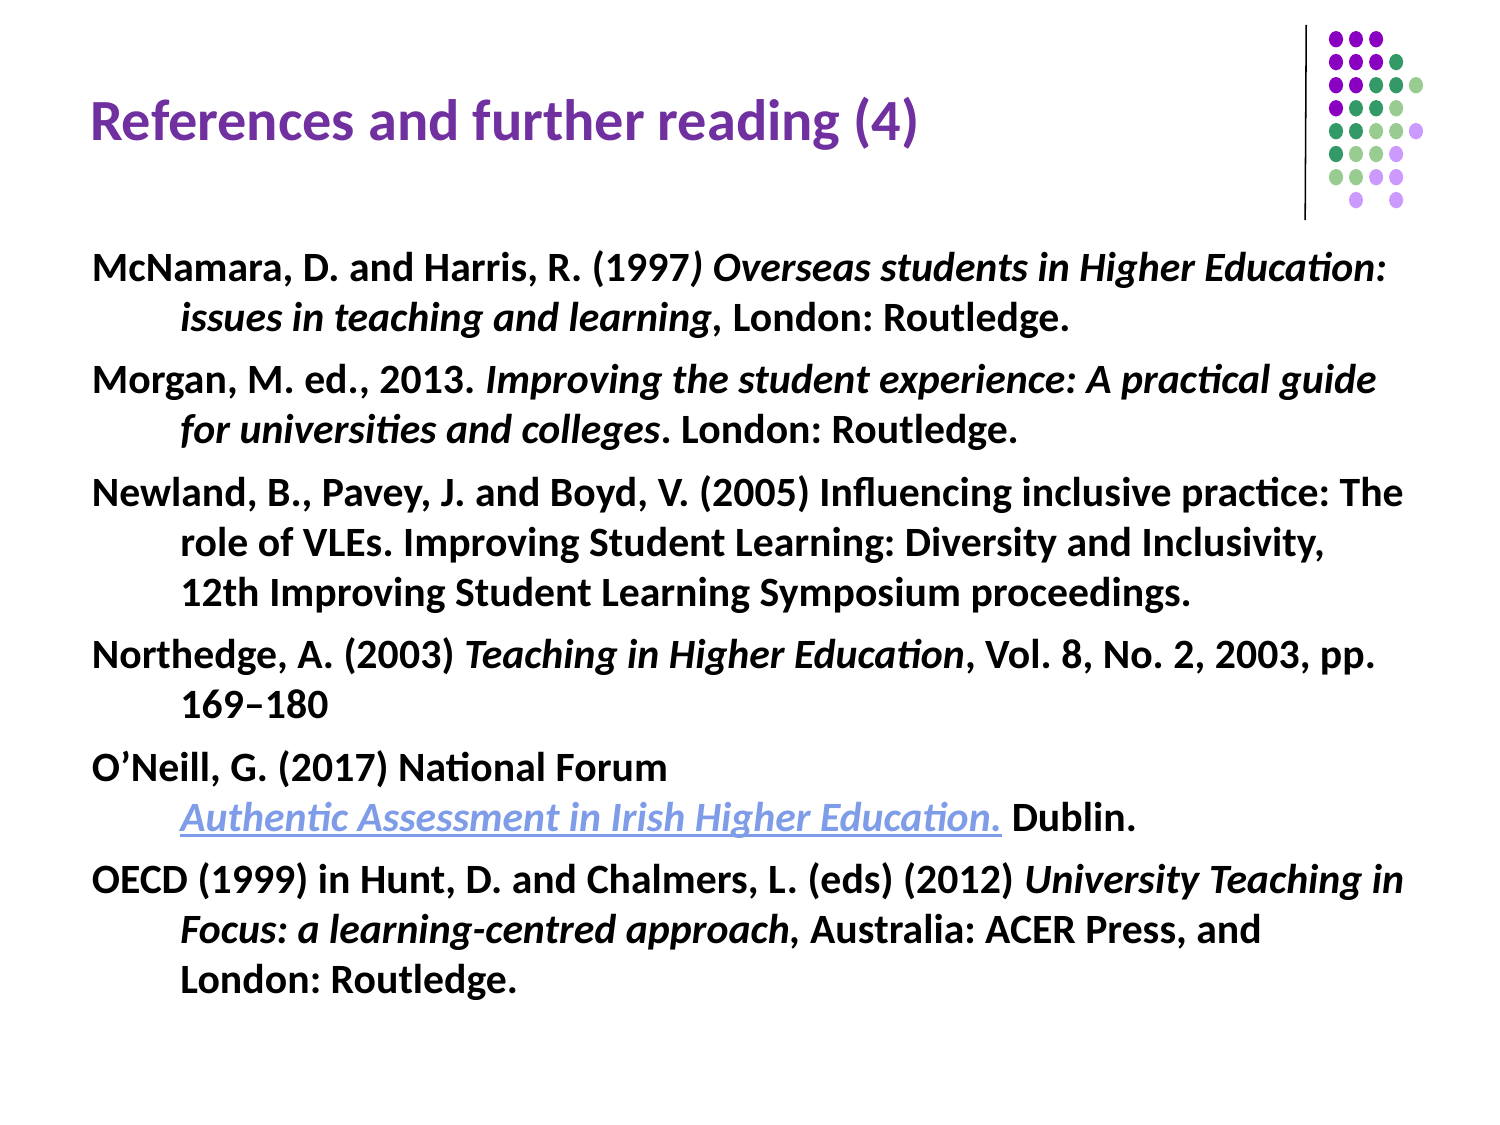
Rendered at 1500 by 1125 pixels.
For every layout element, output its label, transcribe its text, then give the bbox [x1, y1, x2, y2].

text_box References and further reading (4) [75, 40, 1313, 161]
list McNamara, D. and Harris, R. (1997) Overseas students in Higher Education: issues in teaching and learning, London: Routledge. Morgan, M. ed., 2013. Improving the student experience: A practical guide for universities and colleges. London: Routledge. Newland, B., Pavey, J. and Boyd, V. (2005) Influencing inclusive practice: The role of VLEs. Improving Student Learning: Diversity and Inclusivity, 12th Improving Student Learning Symposium proceedings. Northedge, A. (2003) Teaching in Higher Education, Vol. 8, No. 2, 2003, pp. 169–180 O’Neill, G. (2017) National Forum Authentic Assessment in Irish Higher Education. Dublin. OECD (1999) in Hunt, D. and Chalmers, L. (eds) (2012) University Teaching in Focus: a learning-centred approach, Australia: ACER Press, and London: Routledge. [76, 231, 1428, 1018]
